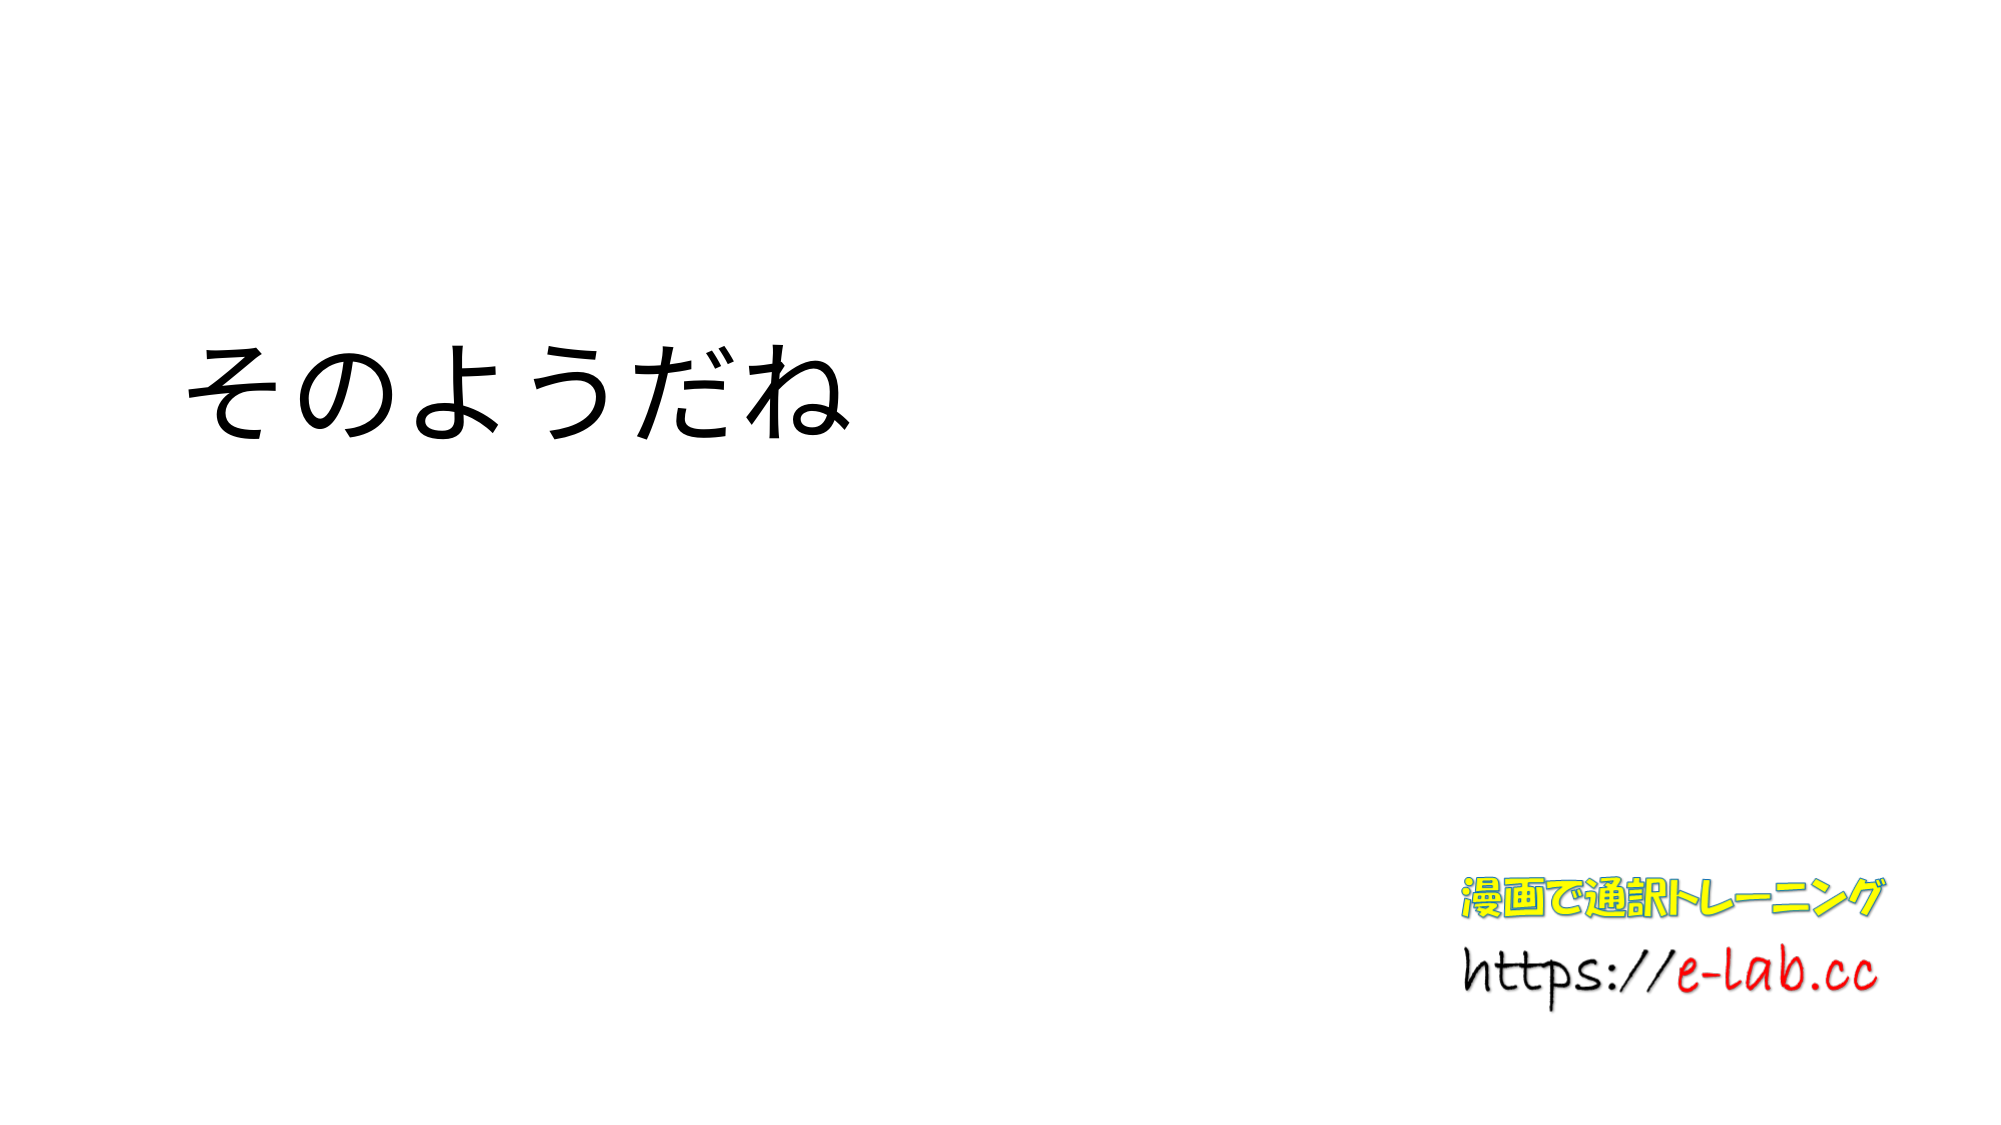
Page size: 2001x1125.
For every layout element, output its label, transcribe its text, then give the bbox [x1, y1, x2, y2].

title そのようだね [162, 277, 1786, 465]
picture [1417, 861, 1924, 1061]
